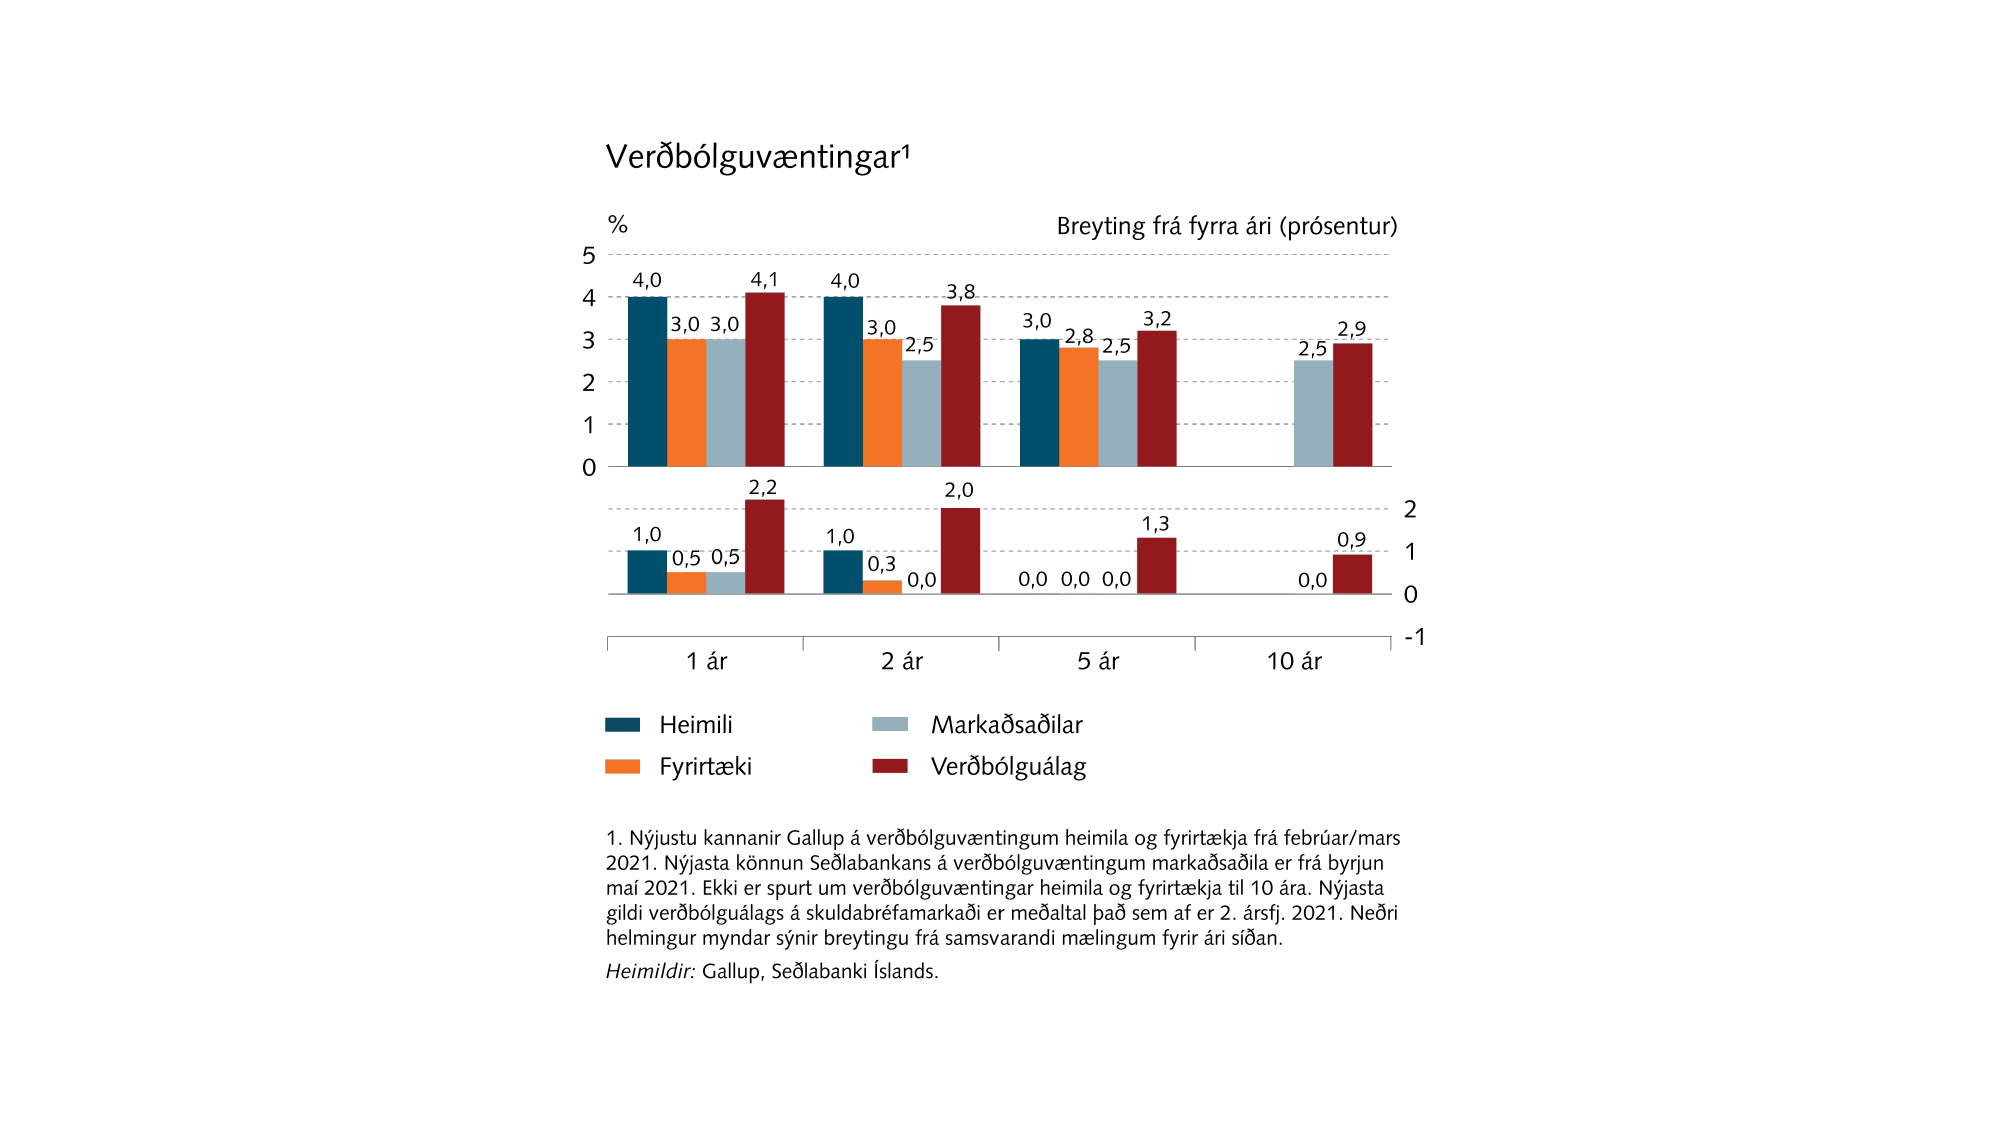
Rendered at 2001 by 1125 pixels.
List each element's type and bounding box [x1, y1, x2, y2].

picture [572, 139, 1428, 986]
